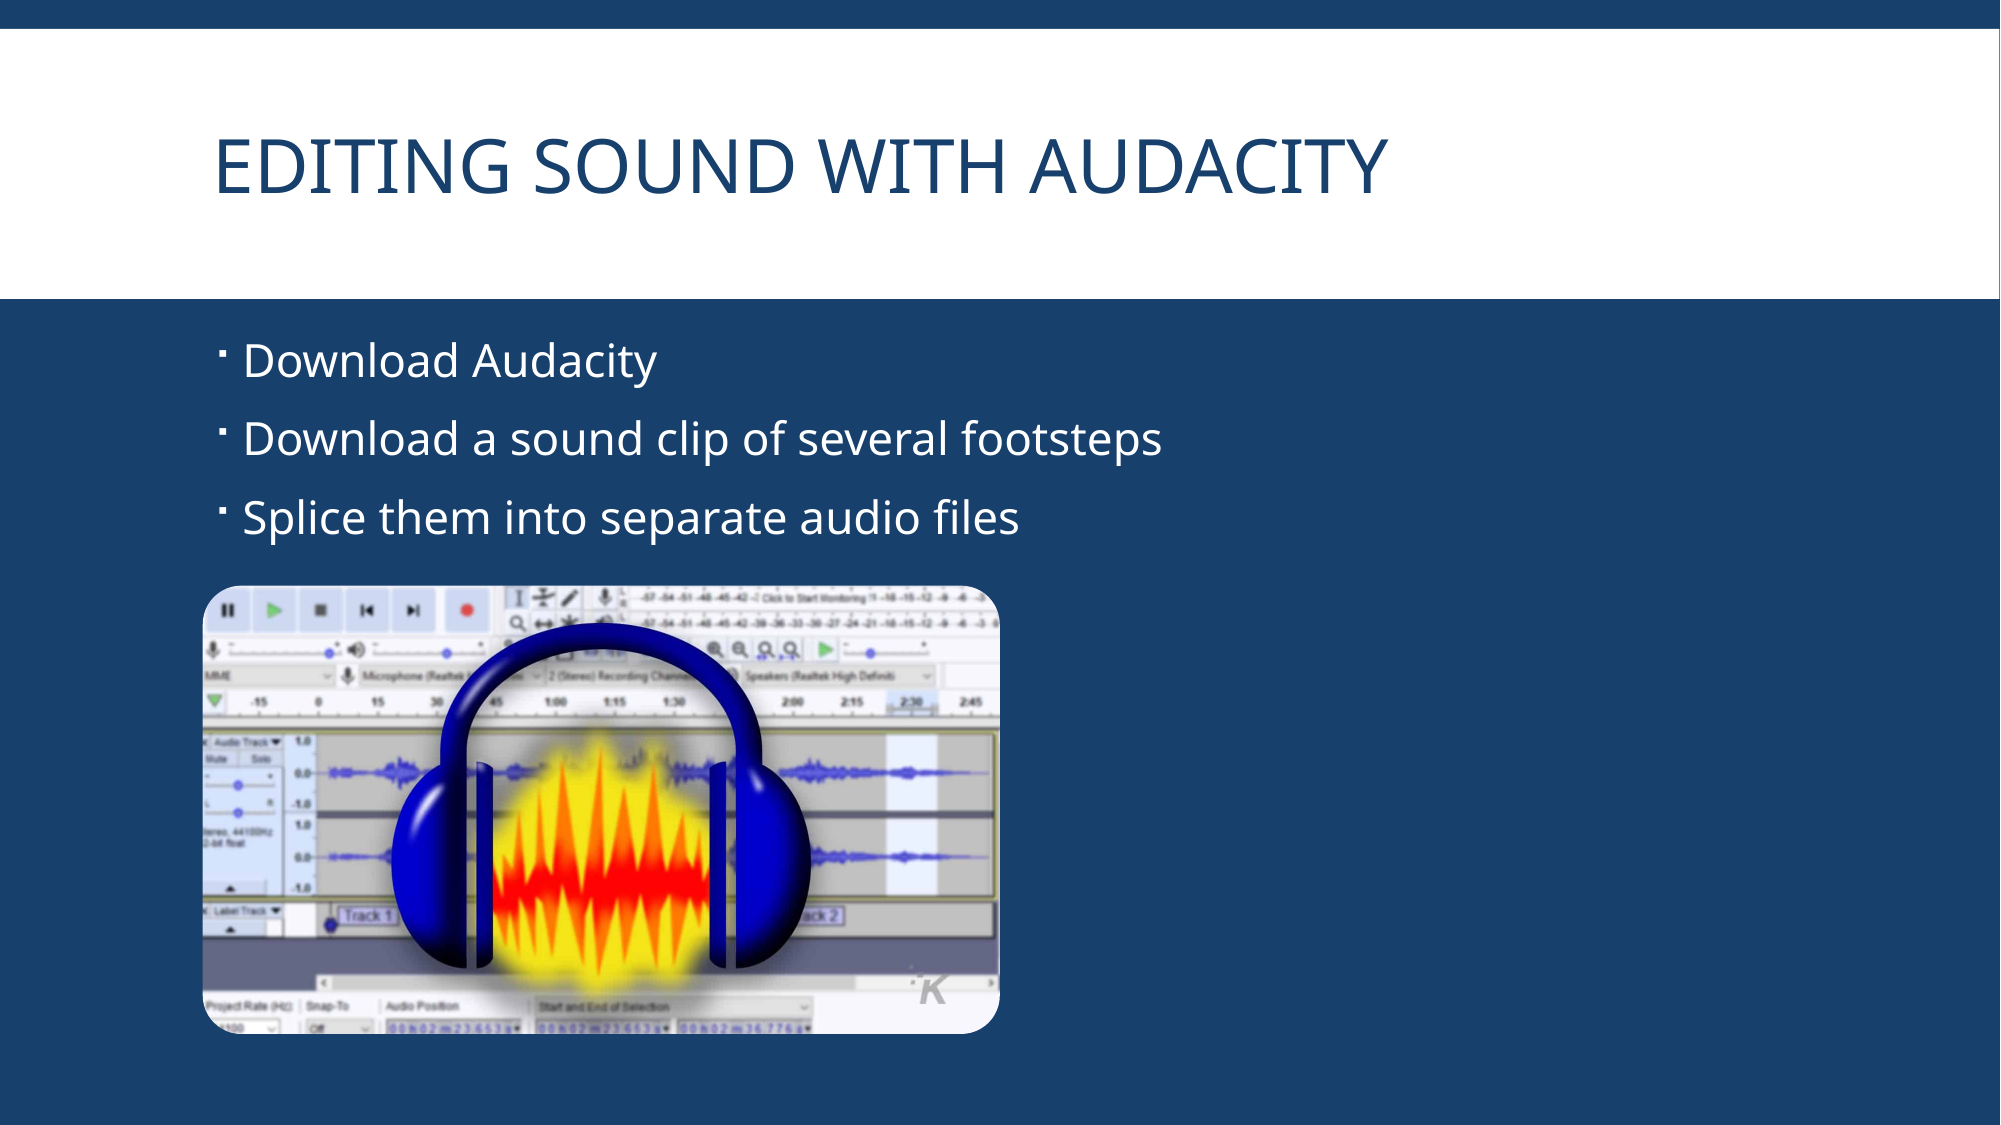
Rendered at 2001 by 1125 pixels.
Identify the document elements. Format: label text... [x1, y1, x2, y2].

list Download Audacity Download a sound clip of several footsteps Splice them into separate audio files [197, 329, 1803, 1106]
text_box Editing sound with Audacity [197, 46, 1803, 295]
picture [202, 585, 1001, 1035]
